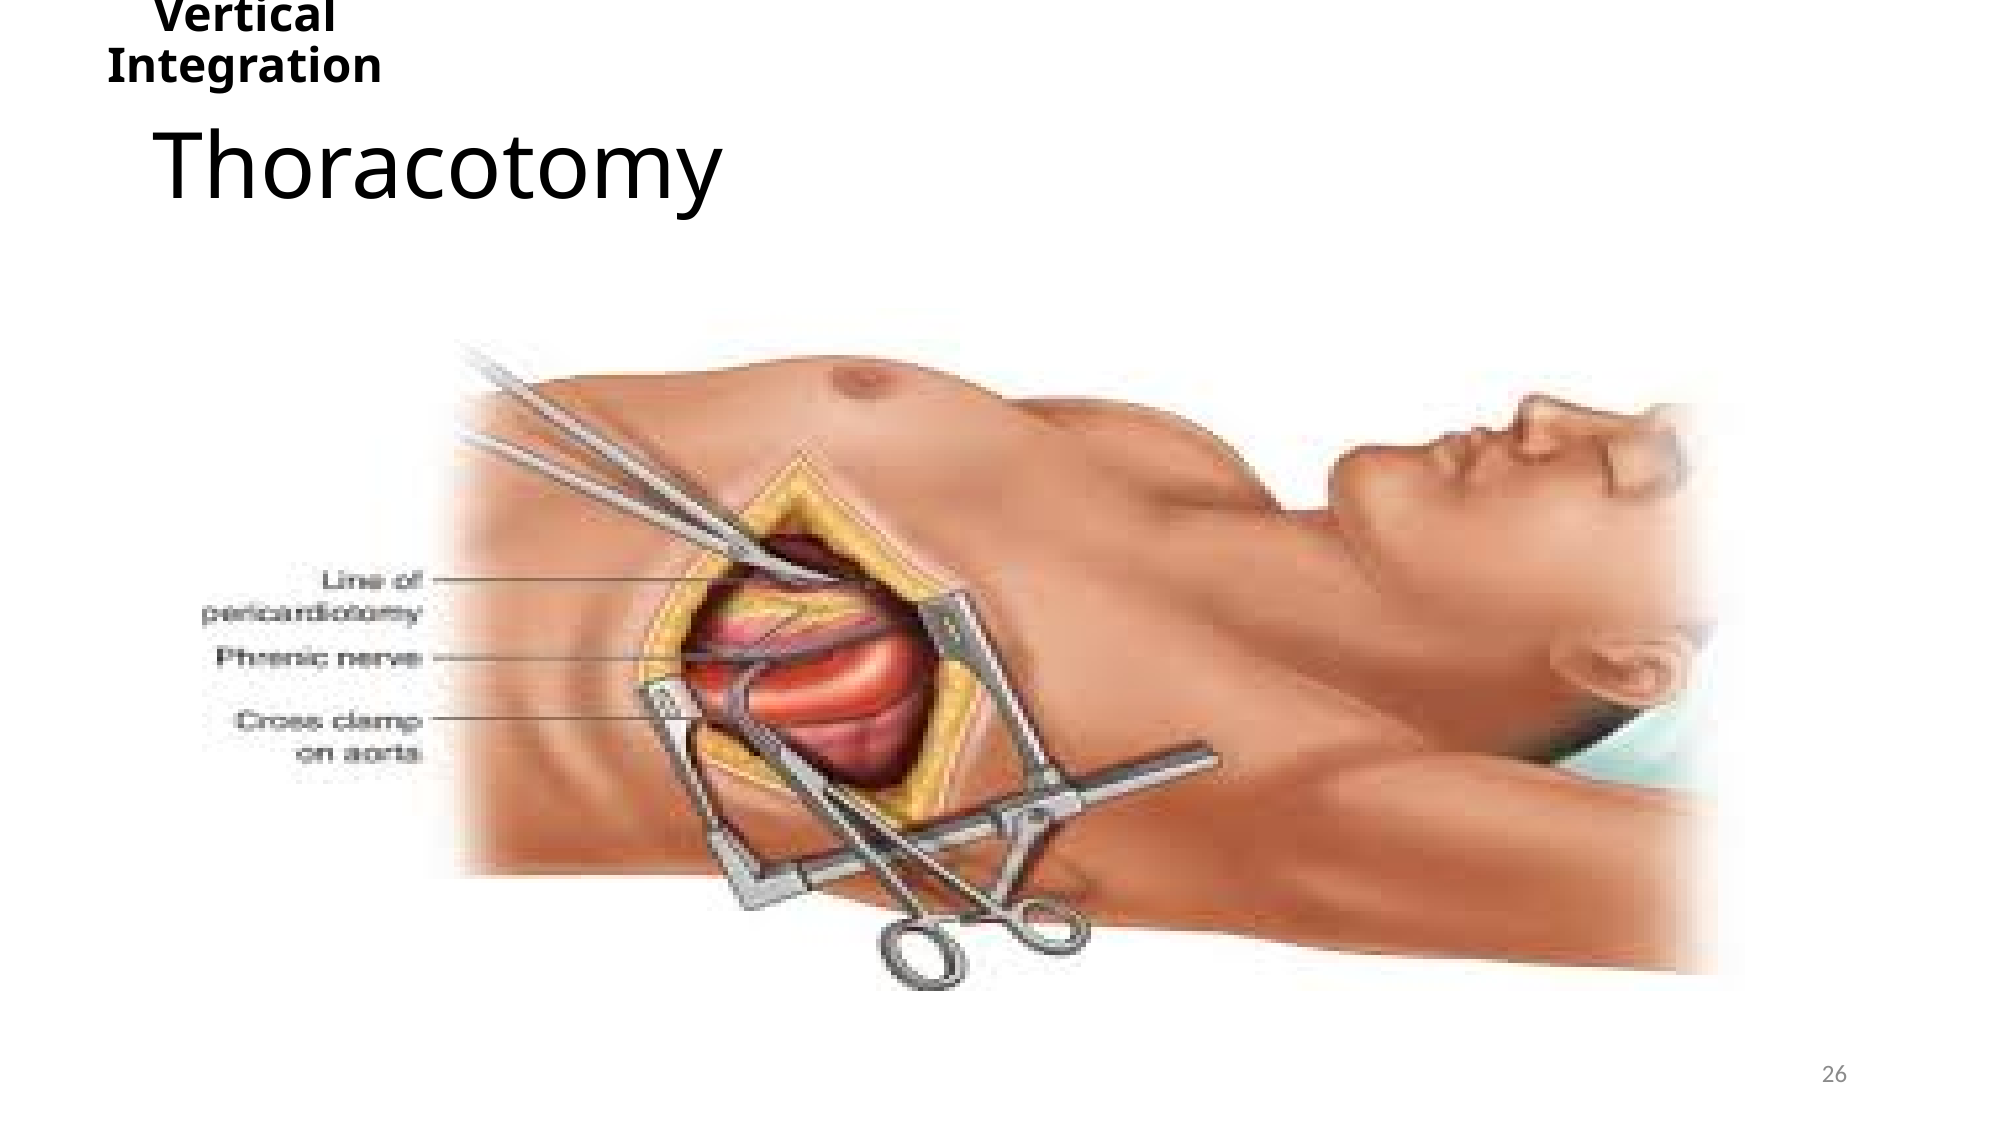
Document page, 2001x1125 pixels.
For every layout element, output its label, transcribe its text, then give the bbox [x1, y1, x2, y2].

text_box Vertical Integration [3, 3, 488, 79]
title Thoracotomy [137, 59, 1863, 278]
slide_number 26 [1412, 1042, 1863, 1103]
picture [202, 308, 1745, 991]
